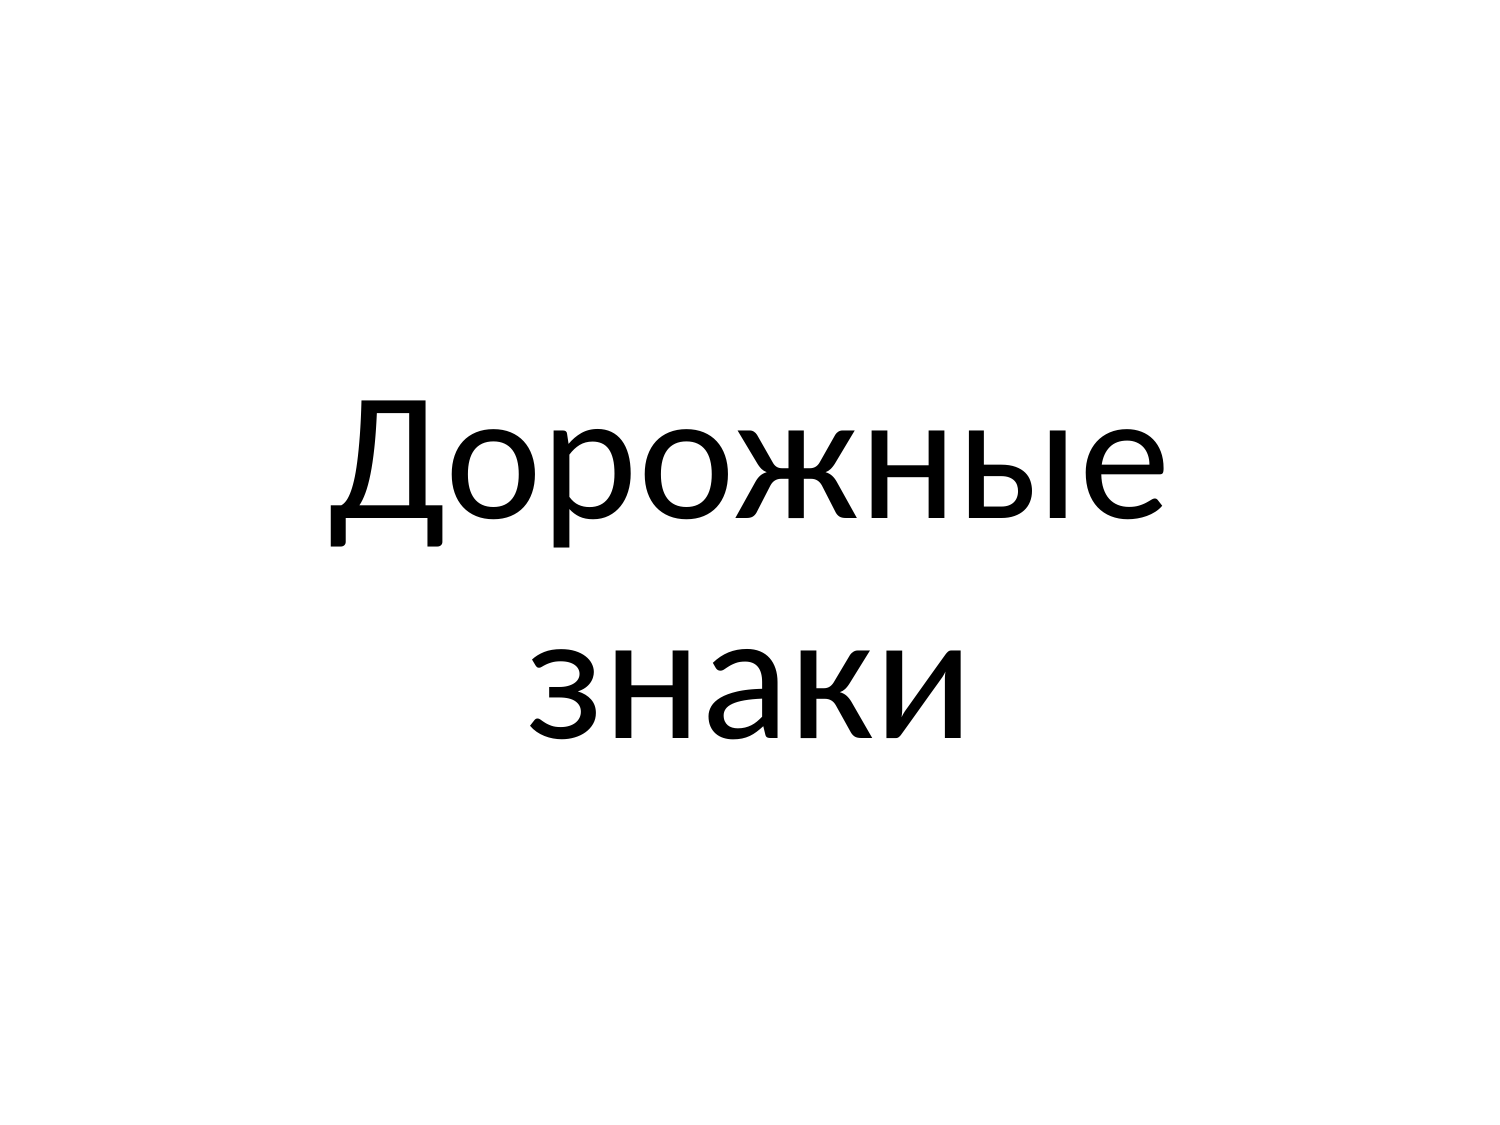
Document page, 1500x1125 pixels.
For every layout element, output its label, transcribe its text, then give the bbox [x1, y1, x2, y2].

title Дорожные знаки [112, 349, 1388, 762]
